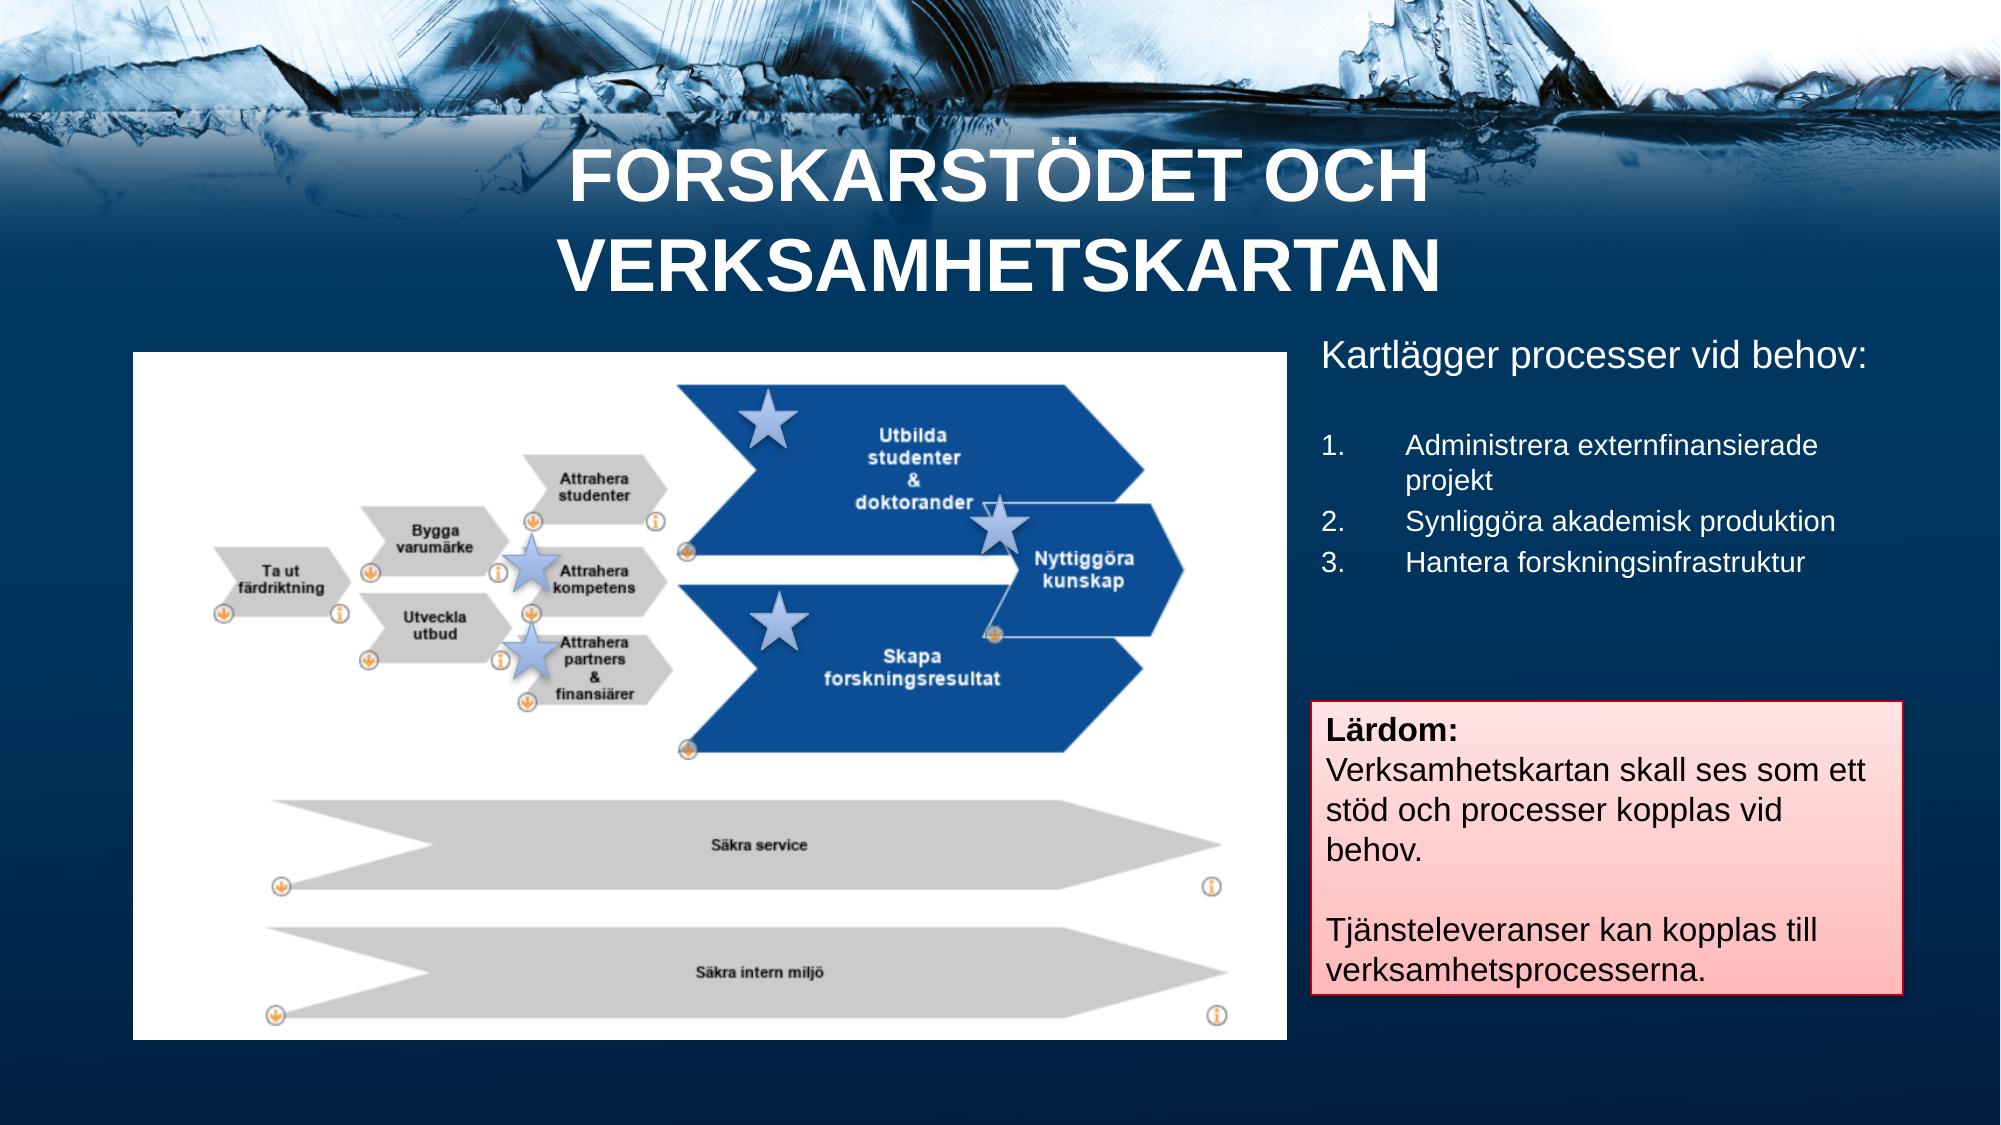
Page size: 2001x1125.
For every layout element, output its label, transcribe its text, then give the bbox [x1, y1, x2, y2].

list Administrera externfinansierade projekt Synliggöra akademisk produktion Hantera forskningsinfrastruktur [1306, 419, 1900, 650]
text_box Kartlägger processer vid behov: [1306, 322, 1908, 419]
text_box Lärdom: Verksamhetskartan skall ses som ett stöd och processer kopplas vid behov. Tjänsteleveranser kan kopplas till verksamhetsprocesserna. [1310, 700, 1904, 996]
title Forskarstödet och Verksamhetskartan [99, 137, 1900, 295]
picture [0, 0, 2001, 1125]
